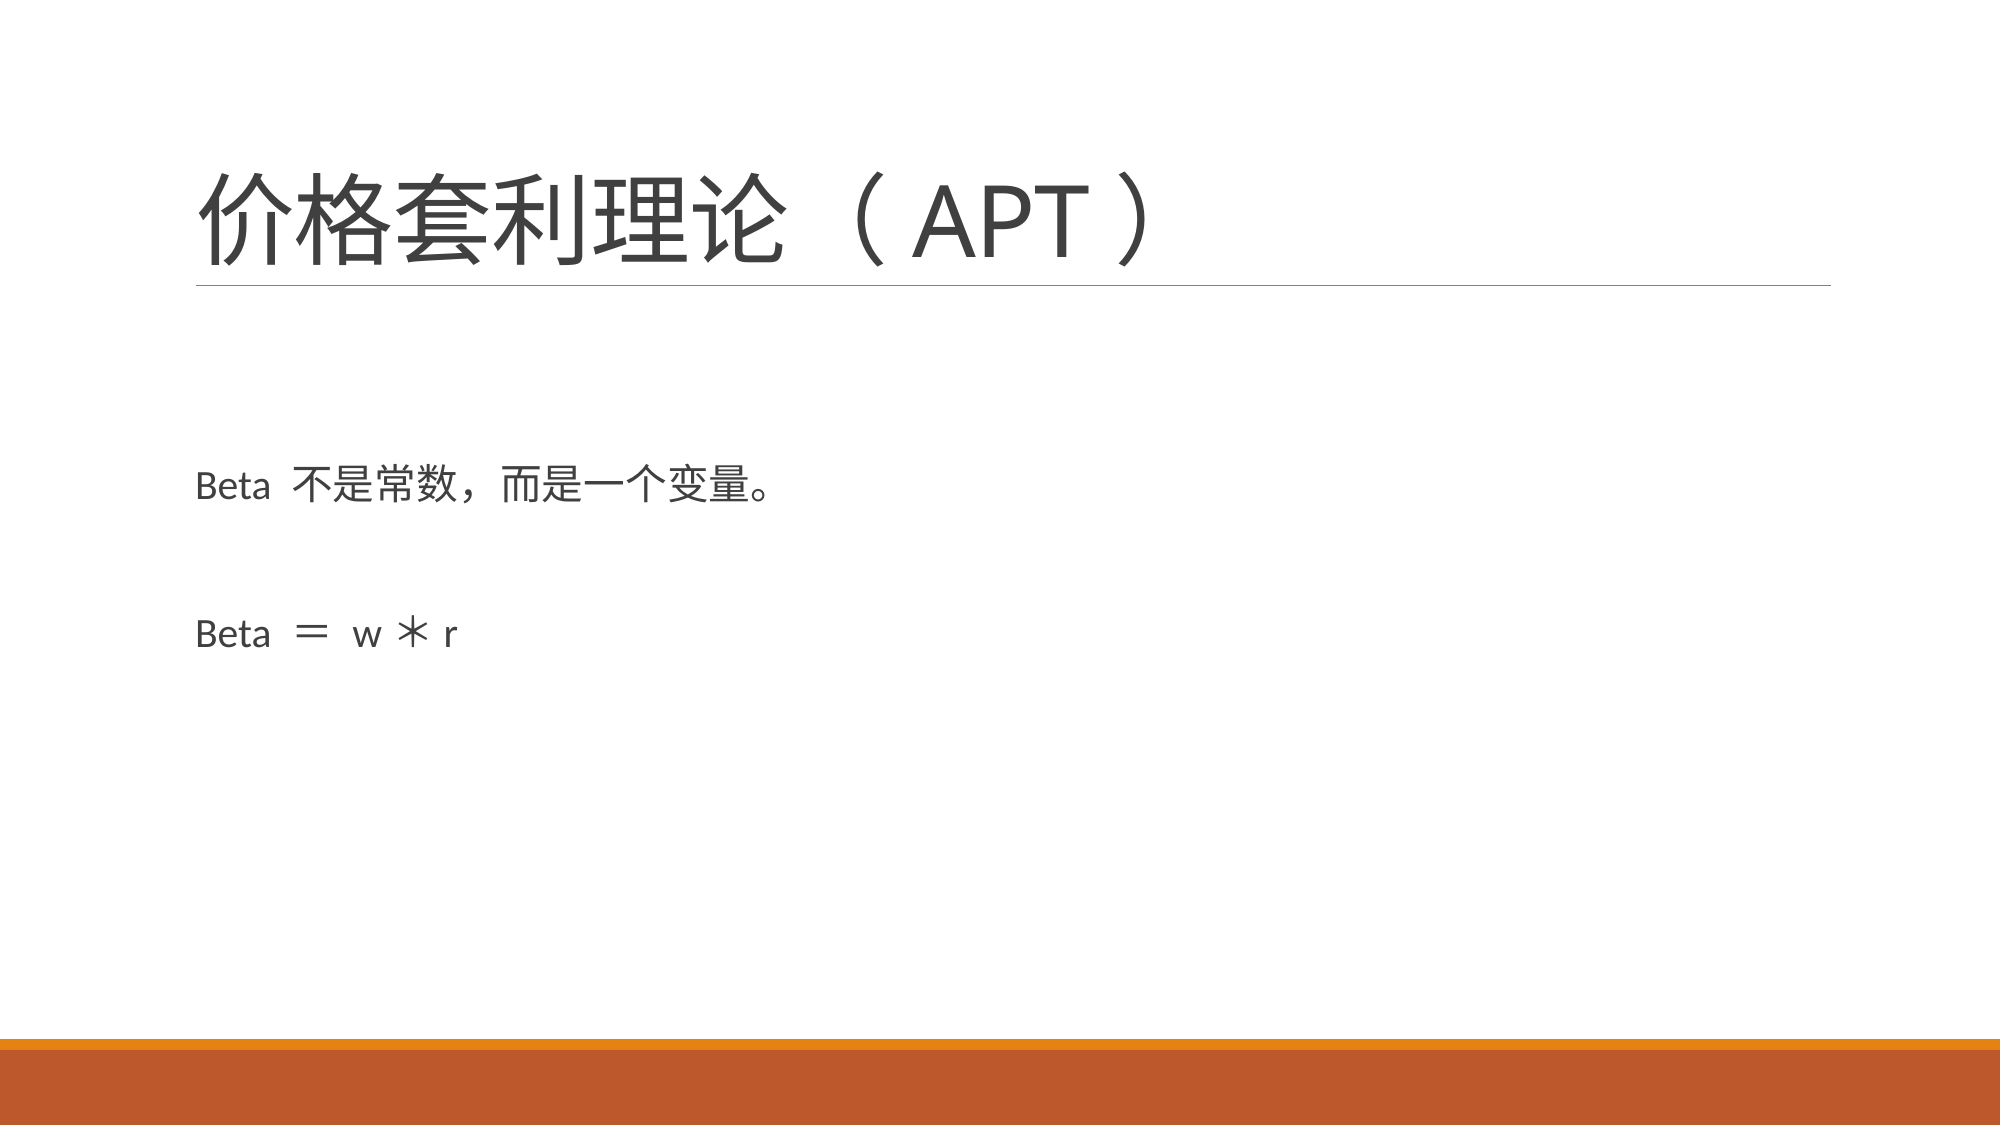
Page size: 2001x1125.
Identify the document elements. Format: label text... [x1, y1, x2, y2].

title 价格套利理论（APT） [180, 47, 1830, 285]
